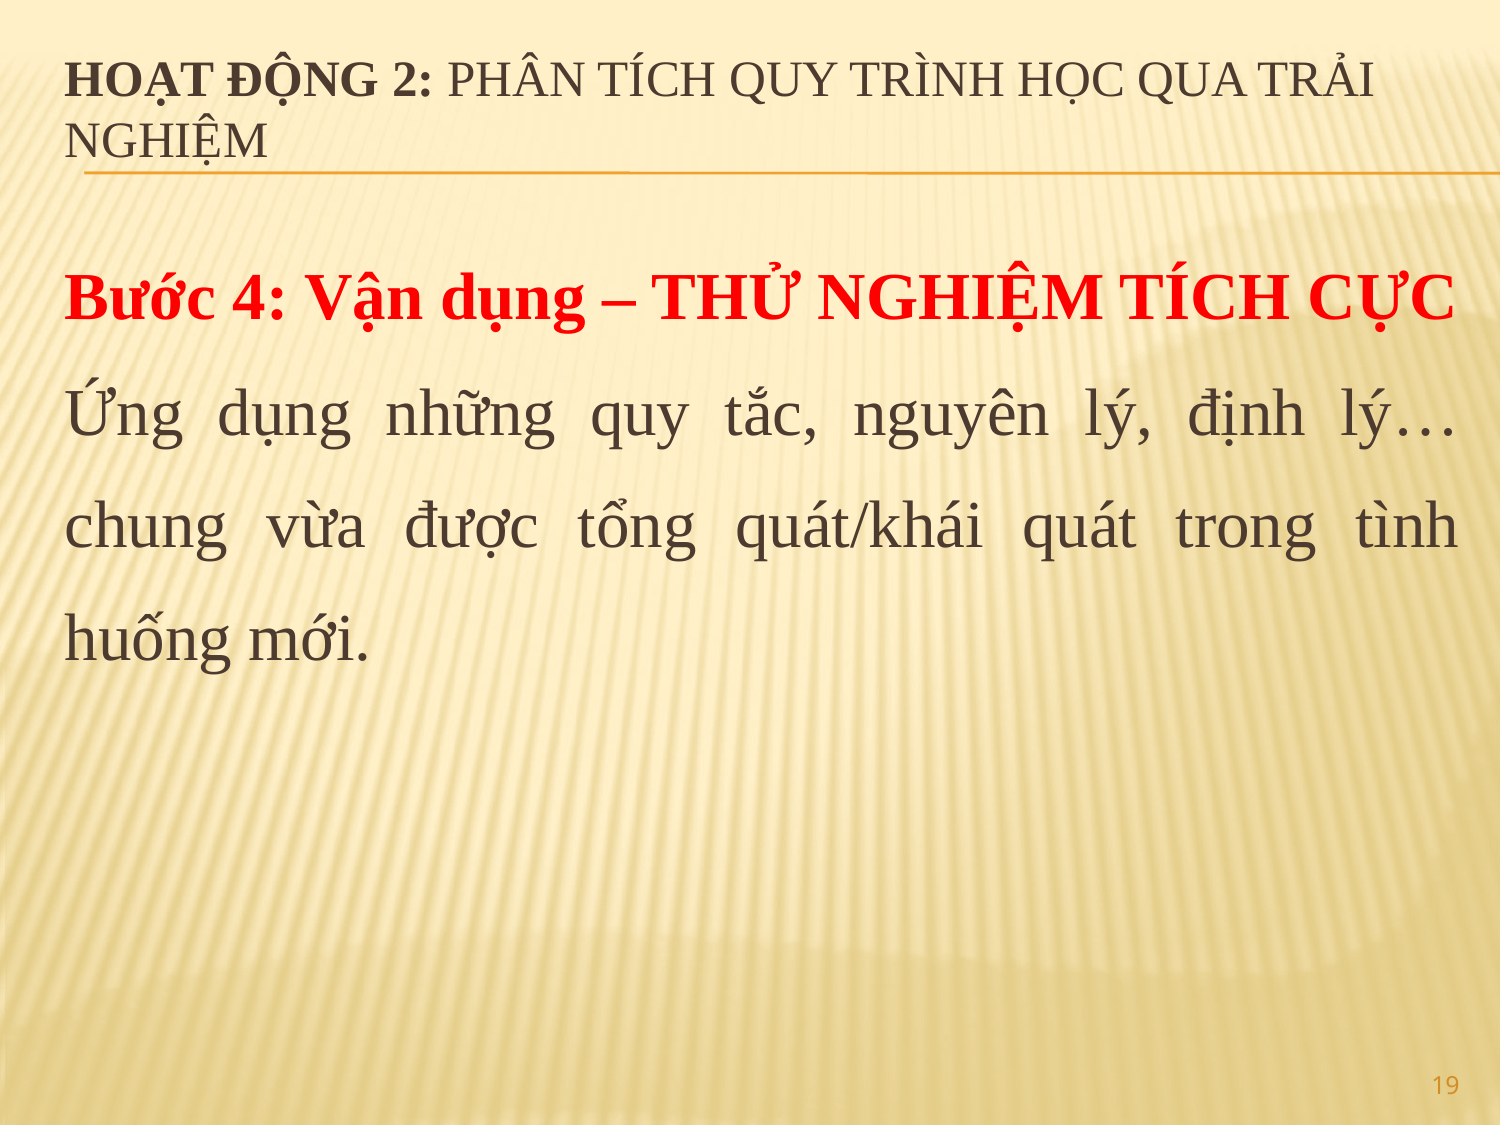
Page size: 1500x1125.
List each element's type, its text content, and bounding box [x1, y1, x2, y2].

list Bước 4: Vận dụng – THỬ NGHIỆM TÍCH CỰC Ứng dụng những quy tắc, nguyên lý, định lý… chung vừa được tổng quát/khái quát trong tình huống mới. [50, 212, 1475, 1088]
title HOẠT ĐỘNG 2: PHÂN TÍCH QUY TRÌNH HỌC QUA TRẢI NGHIỆM [50, 37, 1475, 175]
slide_number 19 [1350, 1061, 1475, 1103]
